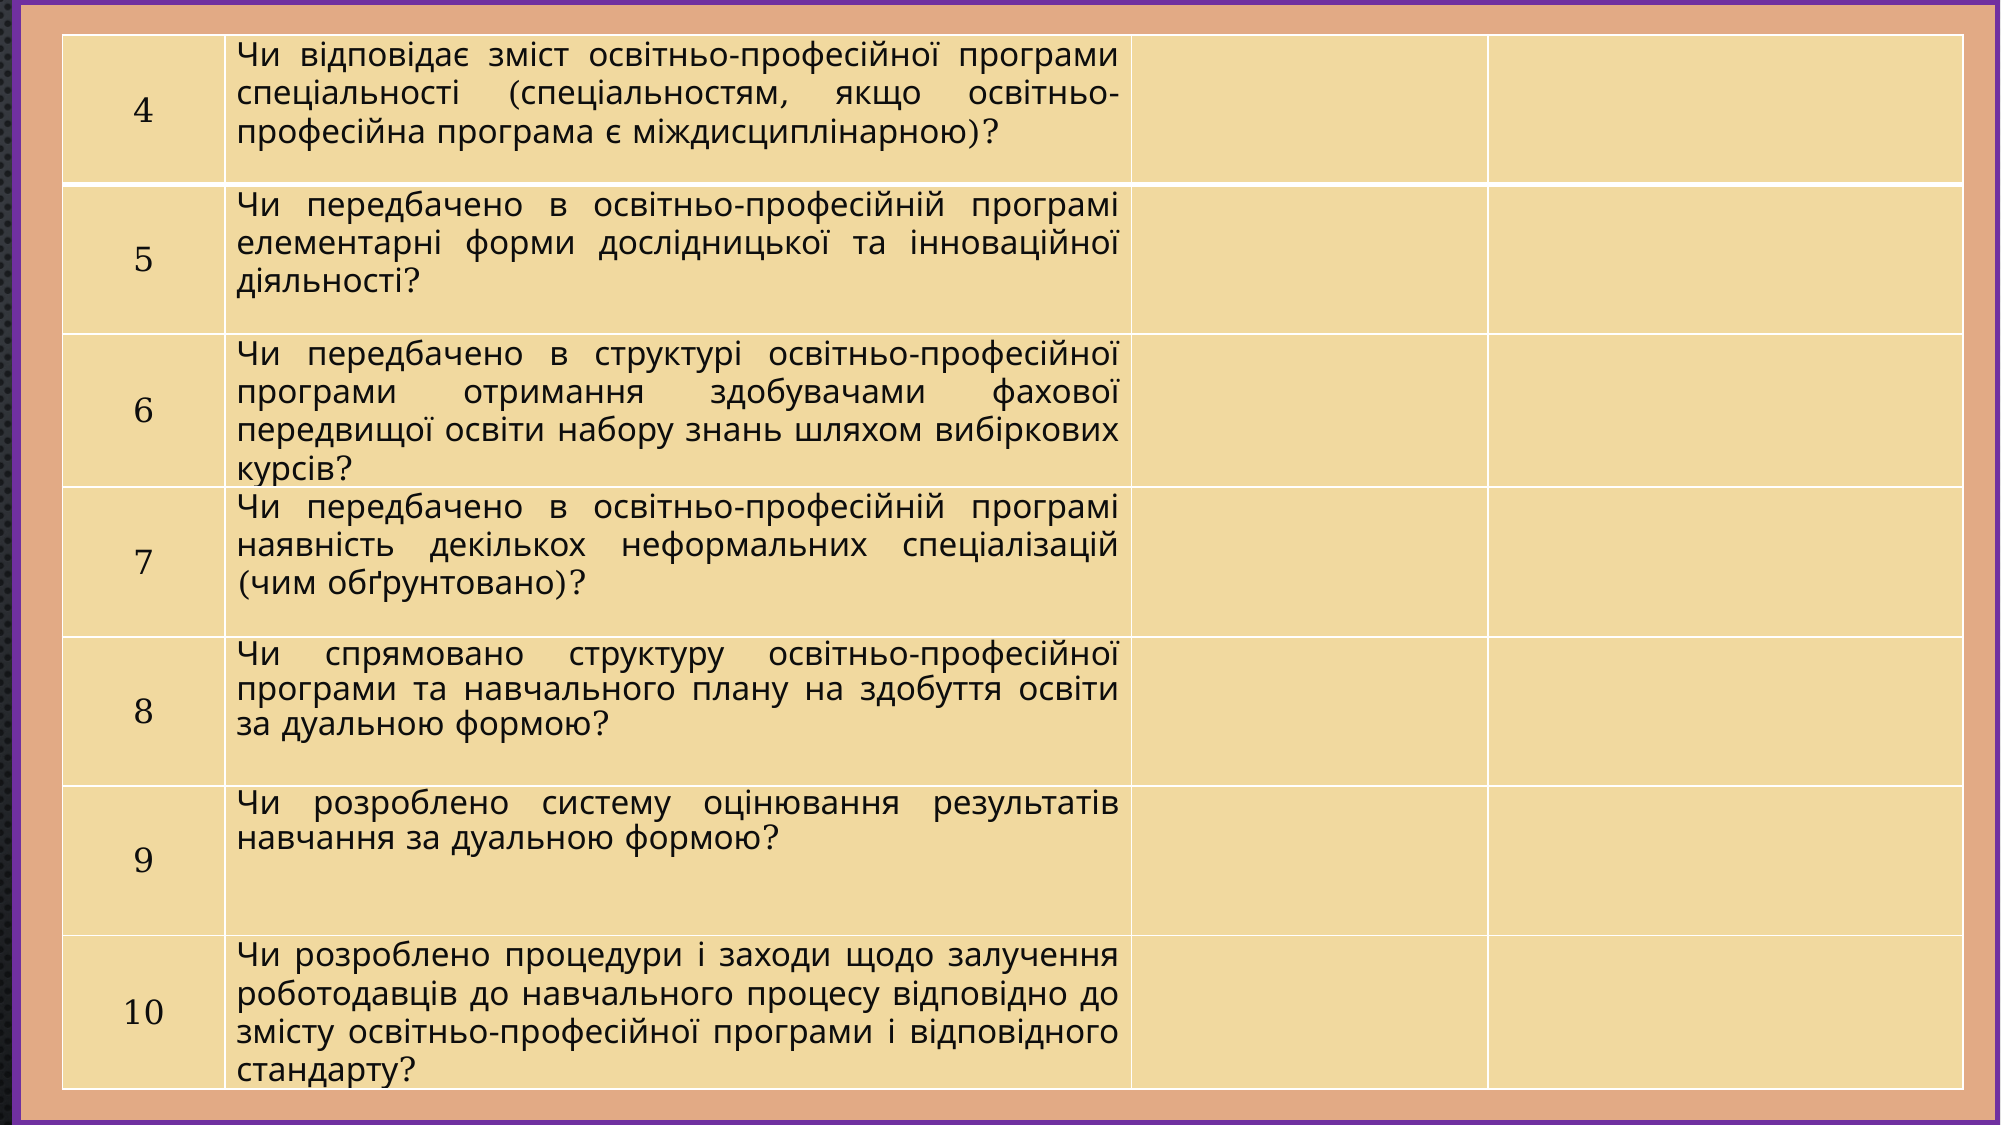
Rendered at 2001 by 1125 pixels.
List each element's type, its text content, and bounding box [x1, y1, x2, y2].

table_cell 9 [63, 787, 224, 935]
table_cell [1489, 638, 1962, 785]
table_cell Чи розроблено процедури і заходи щодо залучення роботодавців до навчального процесу відповідно до змісту освітньо-професійної програми і відповідного стандарту? [226, 936, 1131, 1088]
table_header 4 [63, 36, 224, 182]
table_cell Чи передбачено в освітньо-професійній програмі наявність декількох неформальних спеціалізацій (чим обґрунтовано)? [226, 488, 1131, 636]
text_box [15, 0, 2000, 1125]
table_cell [1132, 787, 1487, 935]
table_cell 5 [63, 187, 224, 333]
table_cell 10 [63, 936, 224, 1088]
table_cell Чи розроблено систему оцінювання результатів навчання за дуальною формою? [226, 787, 1131, 935]
table_cell [1132, 187, 1487, 333]
table_cell 6 [63, 335, 224, 486]
table_cell [1132, 936, 1487, 1088]
table_cell [1489, 936, 1962, 1088]
table_cell [1489, 488, 1962, 636]
table_cell Чи спрямовано структуру освітньо-професійної програми та навчального плану на здобуття освіти за дуальною формою? [226, 638, 1131, 785]
table_cell [1132, 638, 1487, 785]
table_header [1489, 36, 1962, 182]
table_cell [1489, 187, 1962, 333]
table_cell 7 [63, 488, 224, 636]
table_cell [1489, 335, 1962, 486]
table_cell [1489, 787, 1962, 935]
table_cell 8 [63, 638, 224, 785]
table_cell [1132, 488, 1487, 636]
table_header Чи відповідає зміст освітньо-професійної програми спеціальності (спеціальностям, якщо освітньо-професійна програма є міждисциплінарною)? [226, 36, 1131, 182]
table_cell Чи передбачено в структурі освітньо-професійної програми отримання здобувачами фахової передвищої освіти набору знань шляхом вибіркових курсів? [226, 335, 1131, 486]
table_cell Чи передбачено в освітньо-професійній програмі елементарні форми дослідницької та інноваційної діяльності? [226, 187, 1131, 333]
table_header [1132, 36, 1487, 182]
table_cell [1132, 335, 1487, 486]
